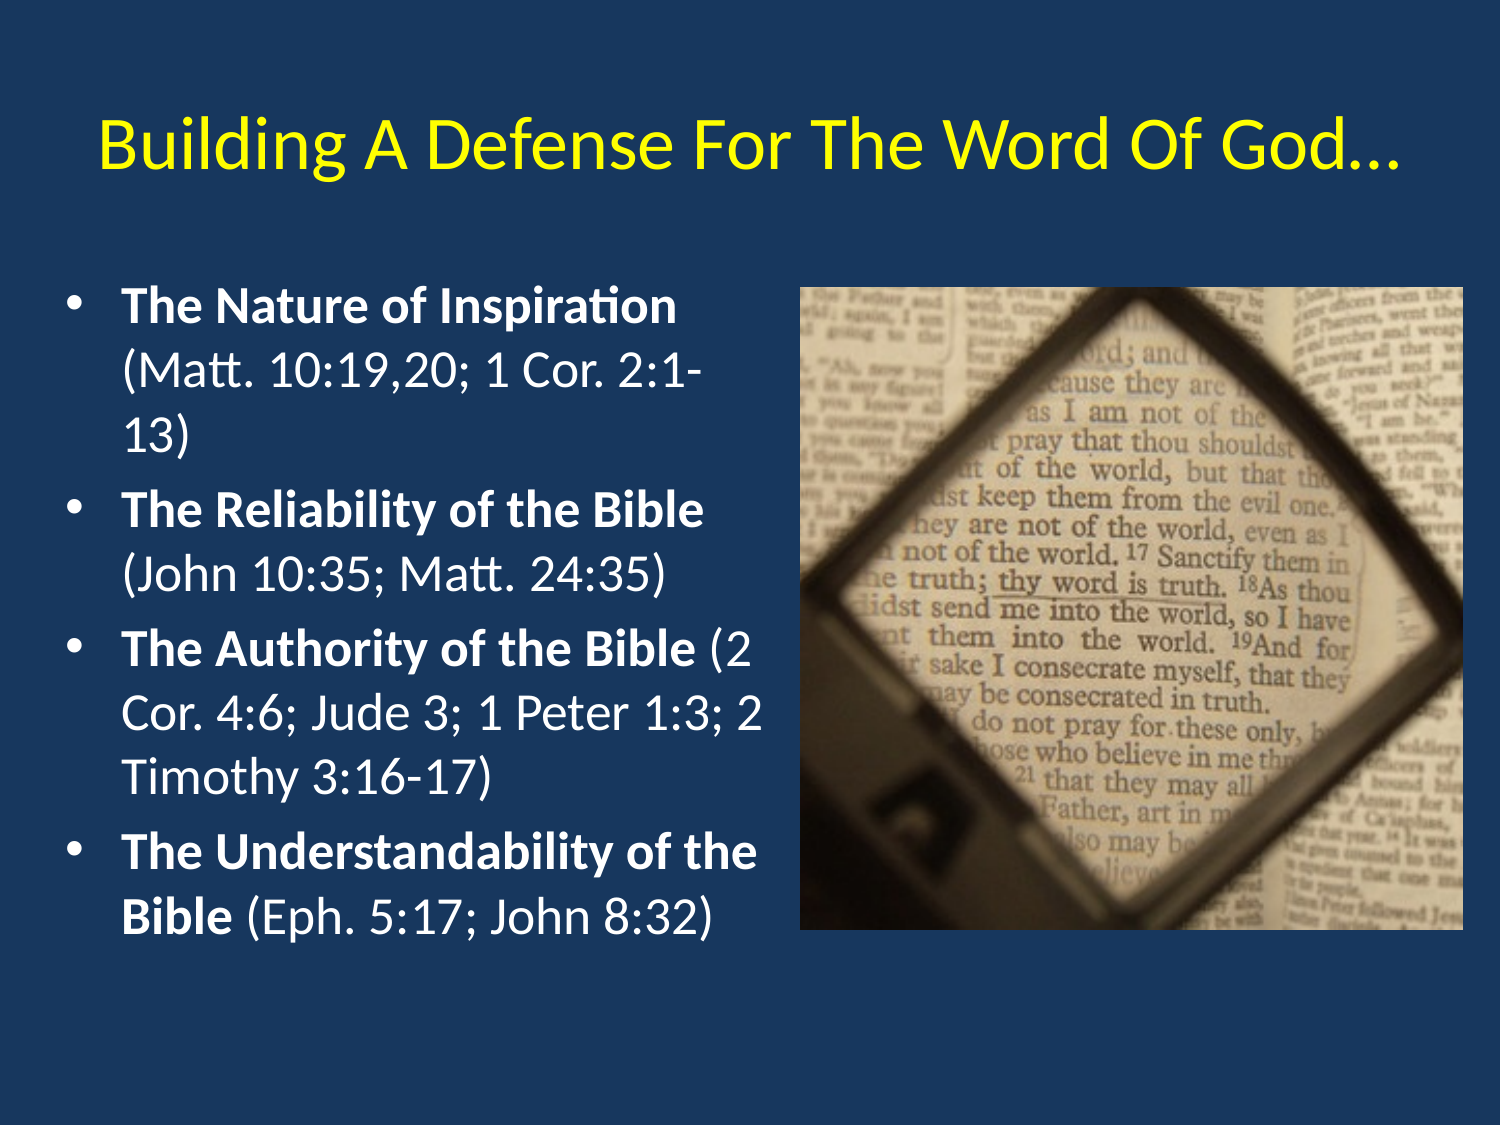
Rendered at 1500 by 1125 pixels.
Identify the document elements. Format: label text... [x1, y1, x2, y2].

title Building A Defense For The Word Of God… [75, 45, 1425, 233]
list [799, 287, 1463, 930]
list The Nature of Inspiration (Matt. 10:19,20; 1 Cor. 2:1-13) The Reliability of the Bible (John 10:35; Matt. 24:35) The Authority of the Bible (2 Cor. 4:6; Jude 3; 1 Peter 1:3; 2 Timothy 3:16-17) The Understandability of the Bible (Eph. 5:17; John 8:32) [50, 262, 788, 1005]
